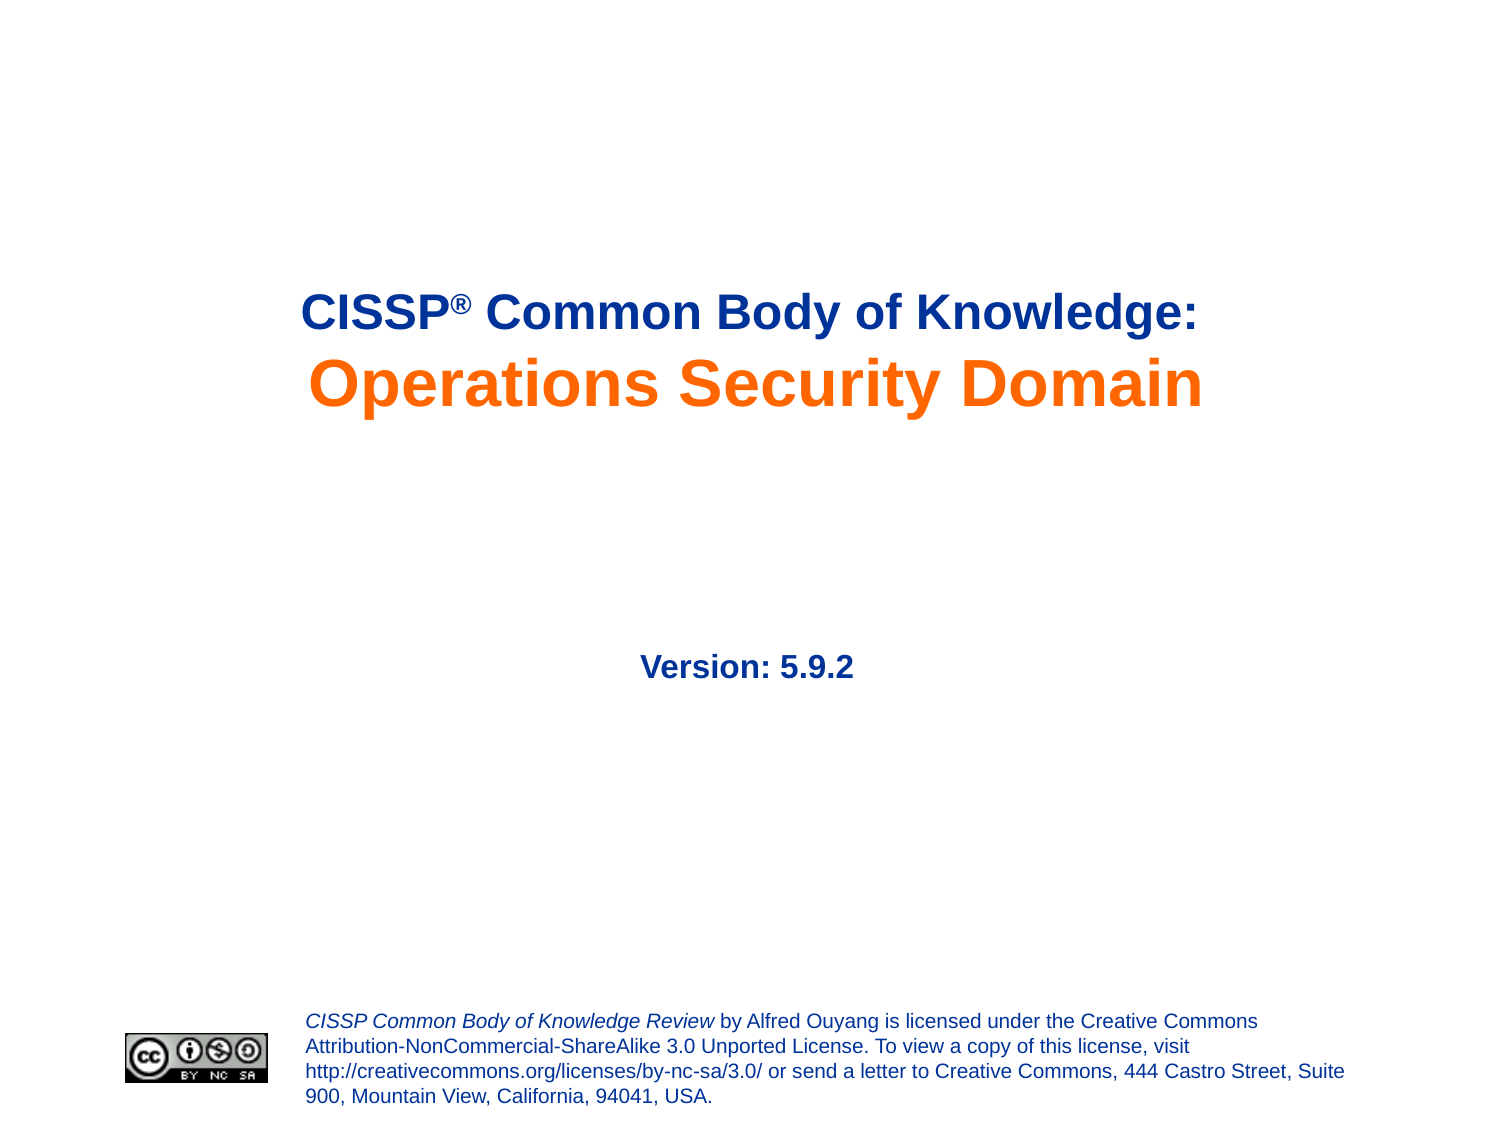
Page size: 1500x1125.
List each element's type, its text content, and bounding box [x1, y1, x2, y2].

subtitle Version: 5.9.2 [353, 637, 1142, 826]
title CISSP® Common Body of Knowledge: Operations Security Domain [249, 187, 1251, 513]
picture [125, 1033, 268, 1083]
